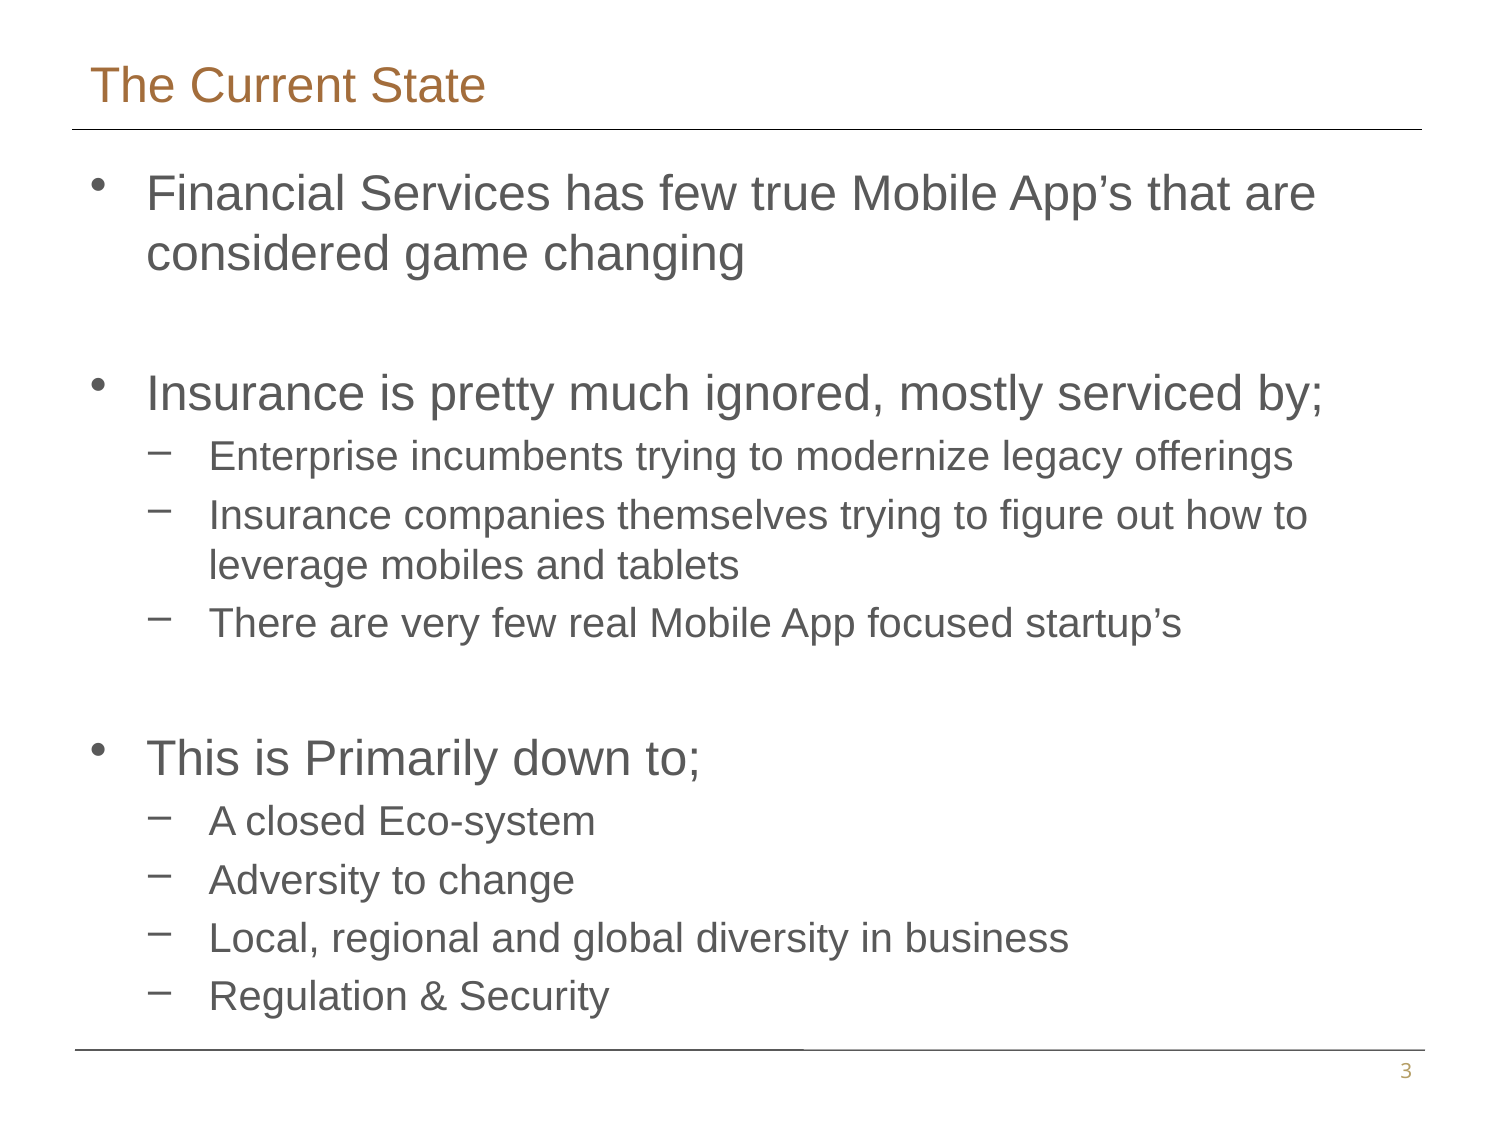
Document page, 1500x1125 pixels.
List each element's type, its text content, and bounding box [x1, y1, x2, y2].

title The Current State [75, 45, 1425, 110]
list Financial Services has few true Mobile App’s that are considered game changing Insurance is pretty much ignored, mostly serviced by; Enterprise incumbents trying to modernize legacy offerings Insurance companies themselves trying to figure out how to leverage mobiles and tablets There are very few real Mobile App focused startup’s This is Primarily down to; A closed Eco-system Adversity to change Local, regional and global diversity in business Regulation & Security [75, 153, 1425, 1013]
